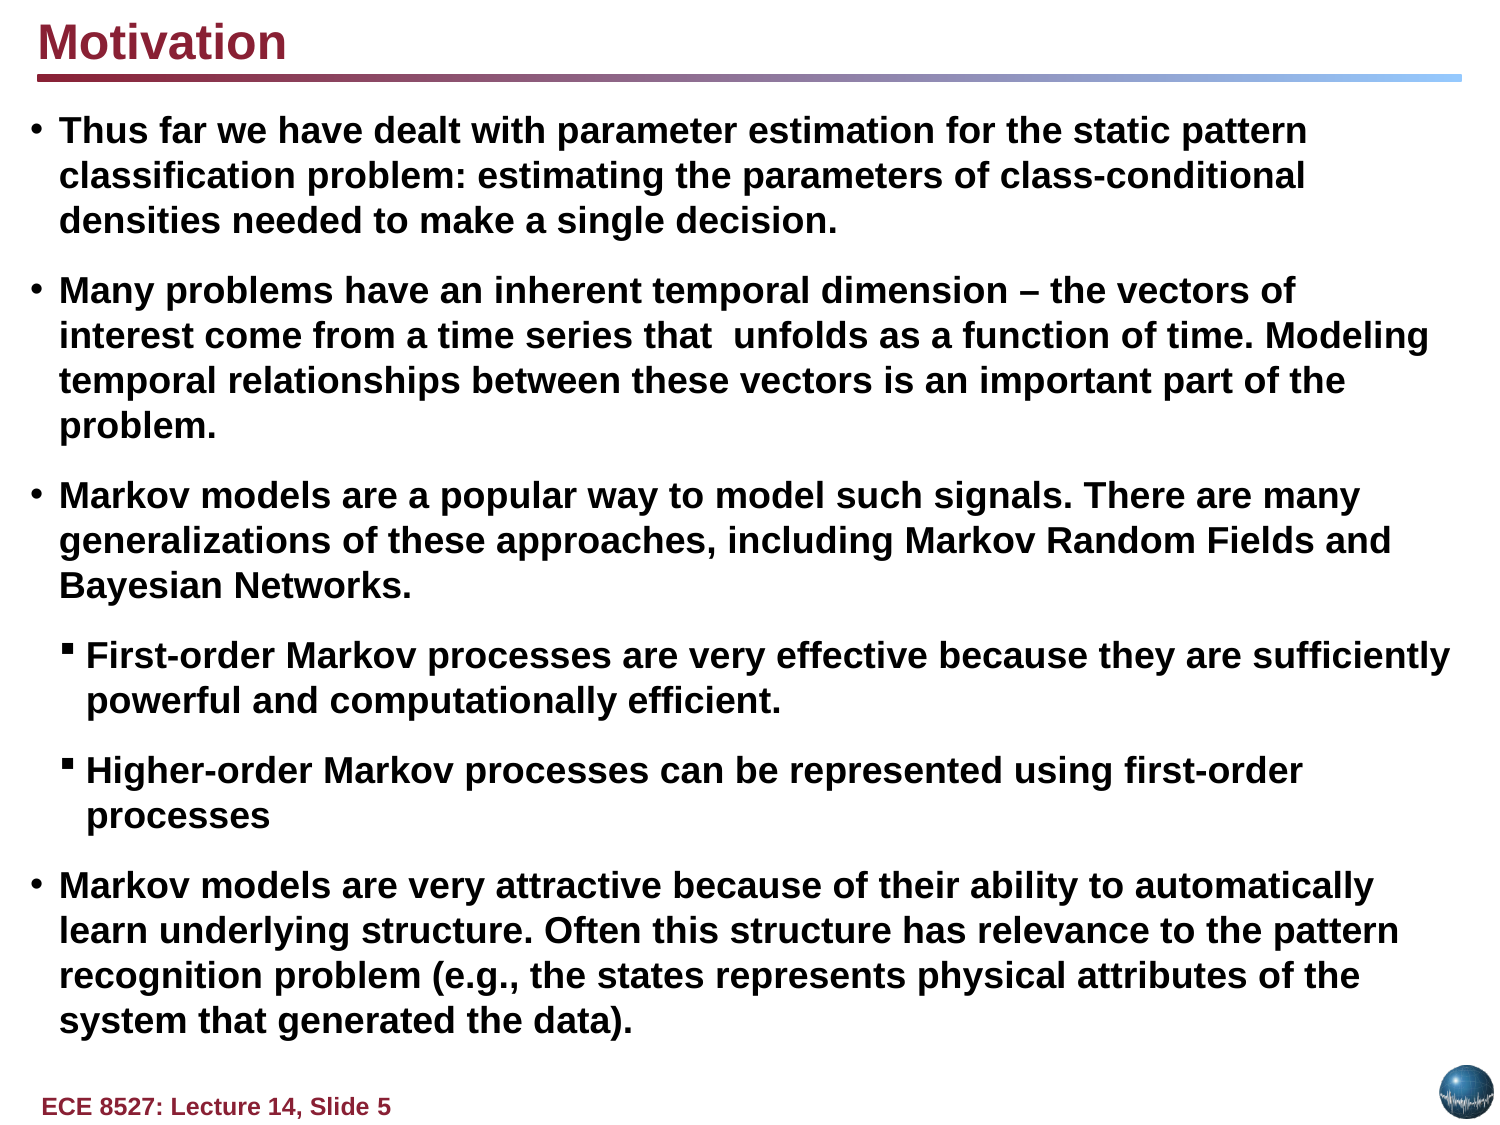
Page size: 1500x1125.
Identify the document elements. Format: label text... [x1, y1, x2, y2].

text_box Motivation [37, 9, 1163, 70]
text_box Thus far we have dealt with parameter estimation for the static pattern classification problem: estimating the parameters of class-conditional densities needed to make a single decision. Many problems have an inherent temporal dimension – the vectors of interest come from a time series that unfolds as a function of time. Modeling temporal relationships between these vectors is an important part of the problem. Markov models are a popular way to model such signals. There are many generalizations of these approaches, including Markov Random Fields and Bayesian Networks. First-order Markov processes are very effective because they are sufficiently powerful and computationally efficient. Higher-order Markov processes can be represented using first-order processes Markov models are very attractive because of their ability to automatically learn underlying structure. Often this structure has relevance to the pattern recognition problem (e.g., the states represents physical attributes of the system that generated the data). [30, 106, 1453, 1112]
picture [1439, 1065, 1494, 1119]
